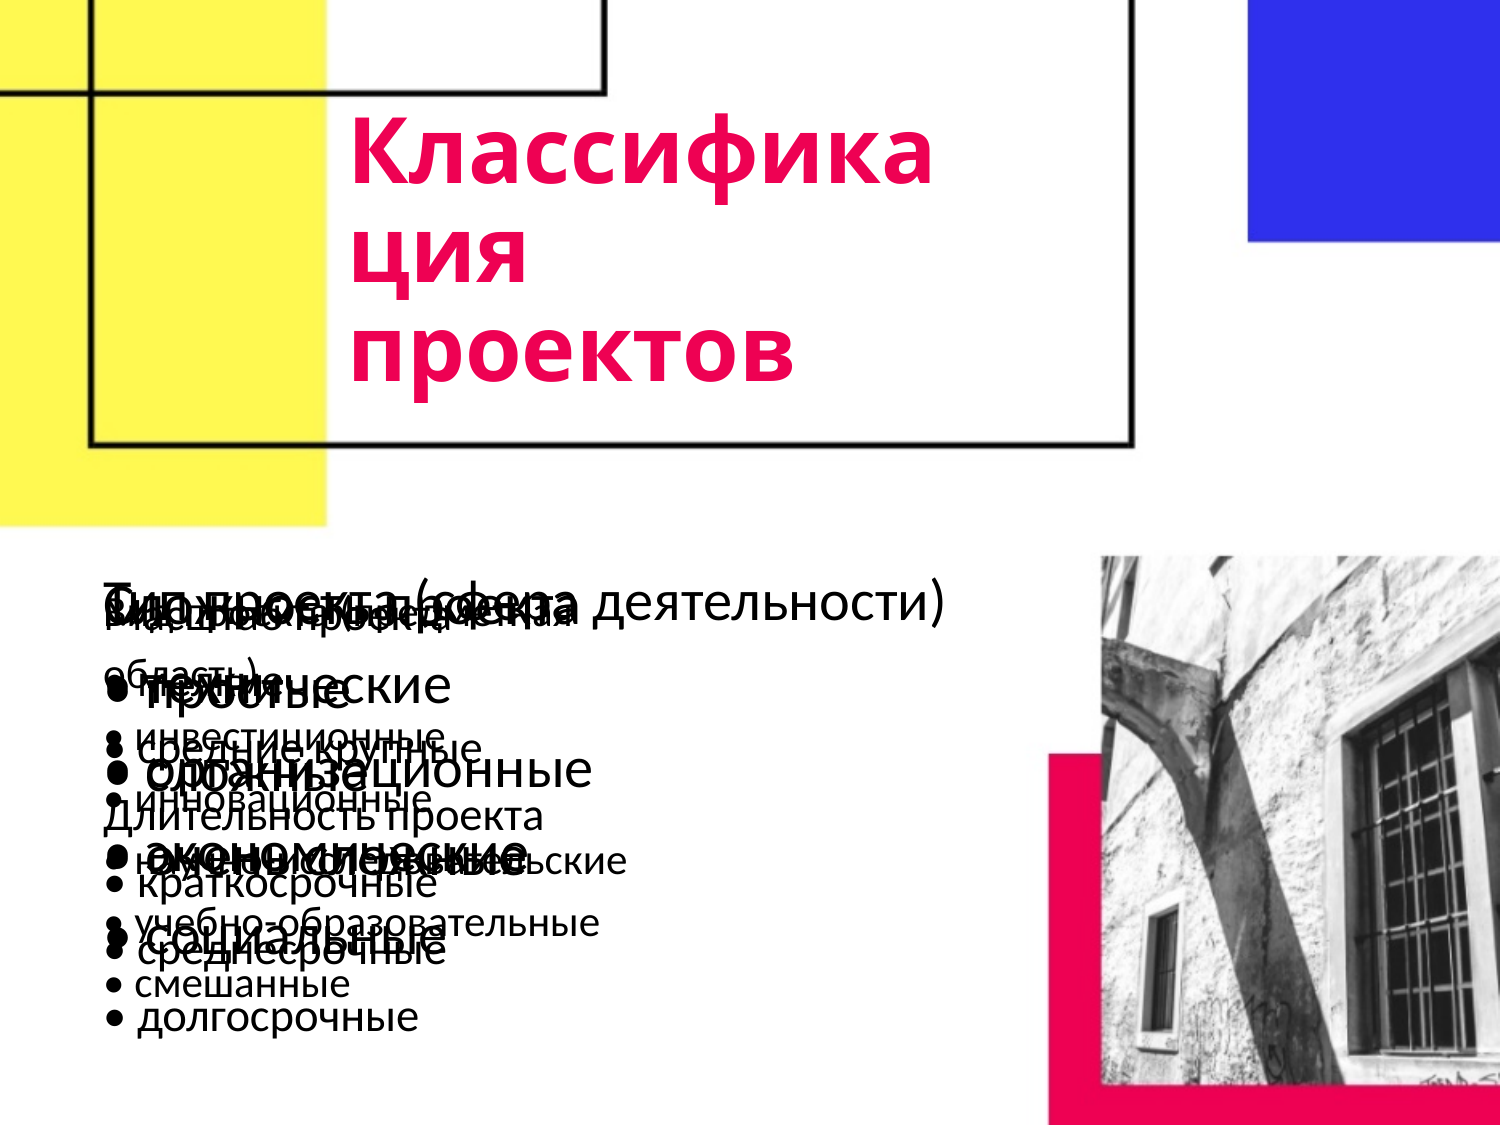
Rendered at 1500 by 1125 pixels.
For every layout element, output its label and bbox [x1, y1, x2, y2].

list [0, 0, 1500, 1125]
